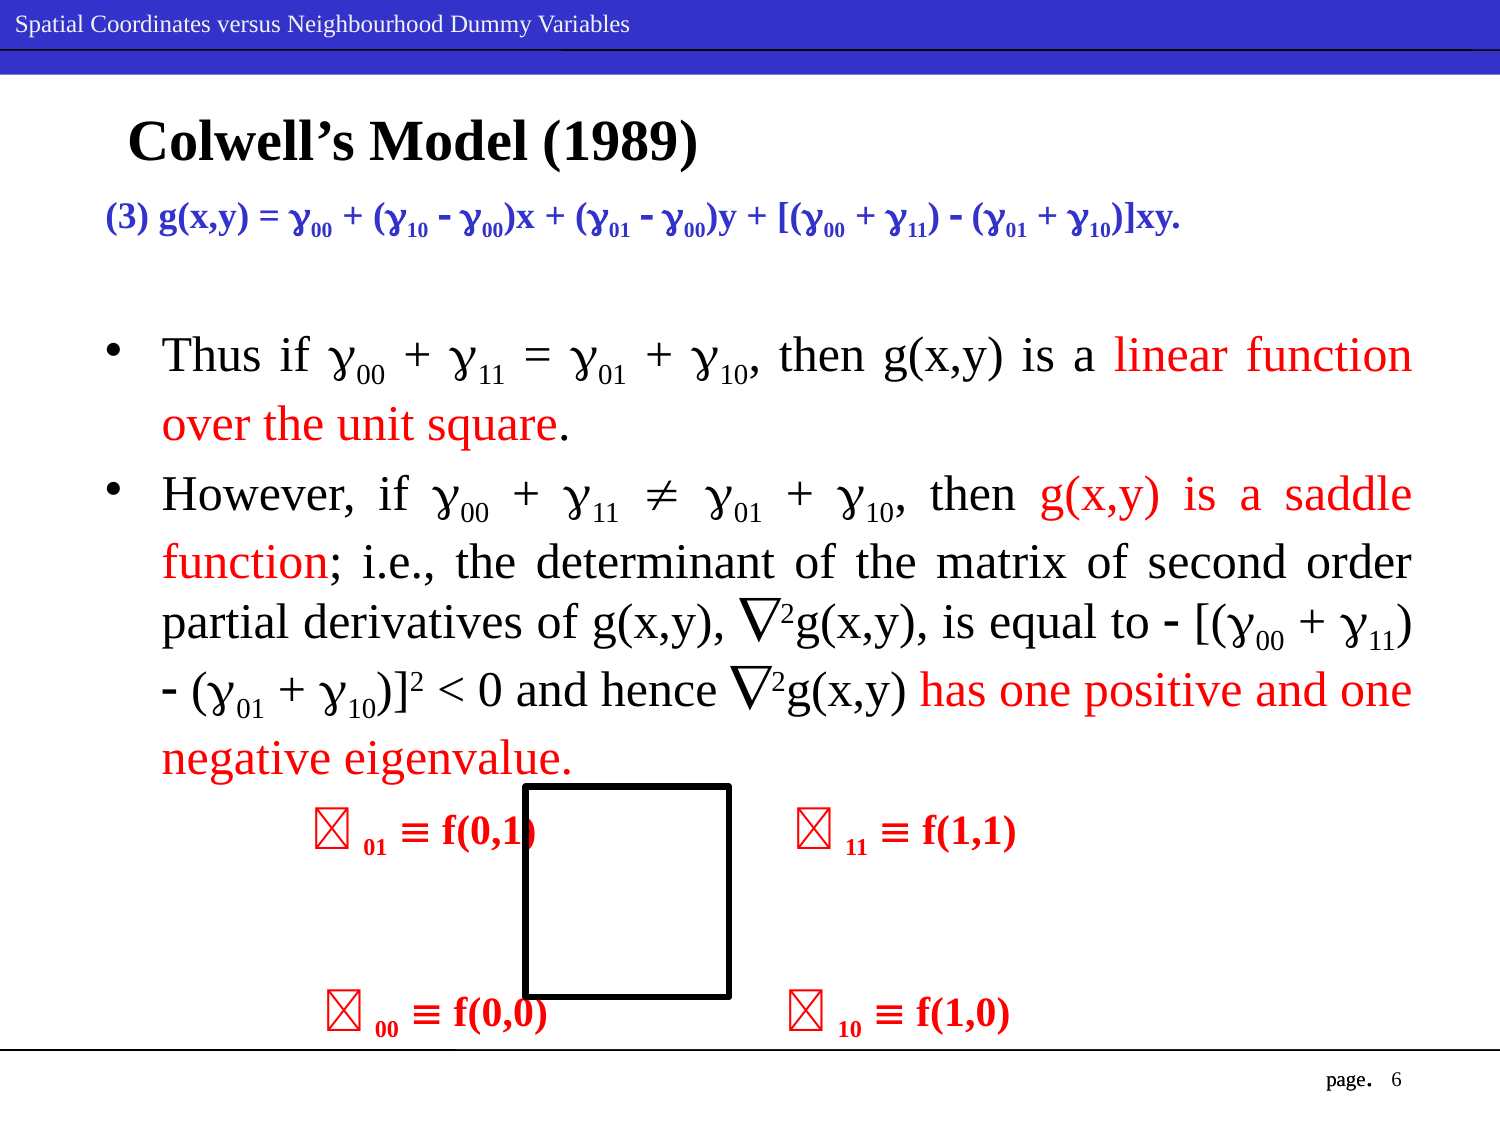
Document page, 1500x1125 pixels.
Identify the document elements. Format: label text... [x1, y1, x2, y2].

list (3) g(x,y) = 00 + (10  00)x + (01  00)y + [(00 + 11)  (01 + 10)]xy. Thus if 00 + 11 = 01 + 10, then g(x,y) is a linear function over the unit square. However, if 00 + 11  01 + 10, then g(x,y) is a saddle function; i.e., the determinant of the matrix of second order partial derivatives of g(x,y), 2g(x,y), is equal to  [(00 + 11)  (01 + 10)]2 < 0 and hence 2g(x,y) has one positive and one negative eigenvalue. 01  f(0,1) 11  f(1,1) 00  f(0,0) 10  f(1,0) [90, 182, 1429, 1021]
text_box [525, 786, 729, 997]
title Colwell’s Model (1989) [112, 99, 1388, 176]
slide_number 6 [1316, 1058, 1417, 1125]
